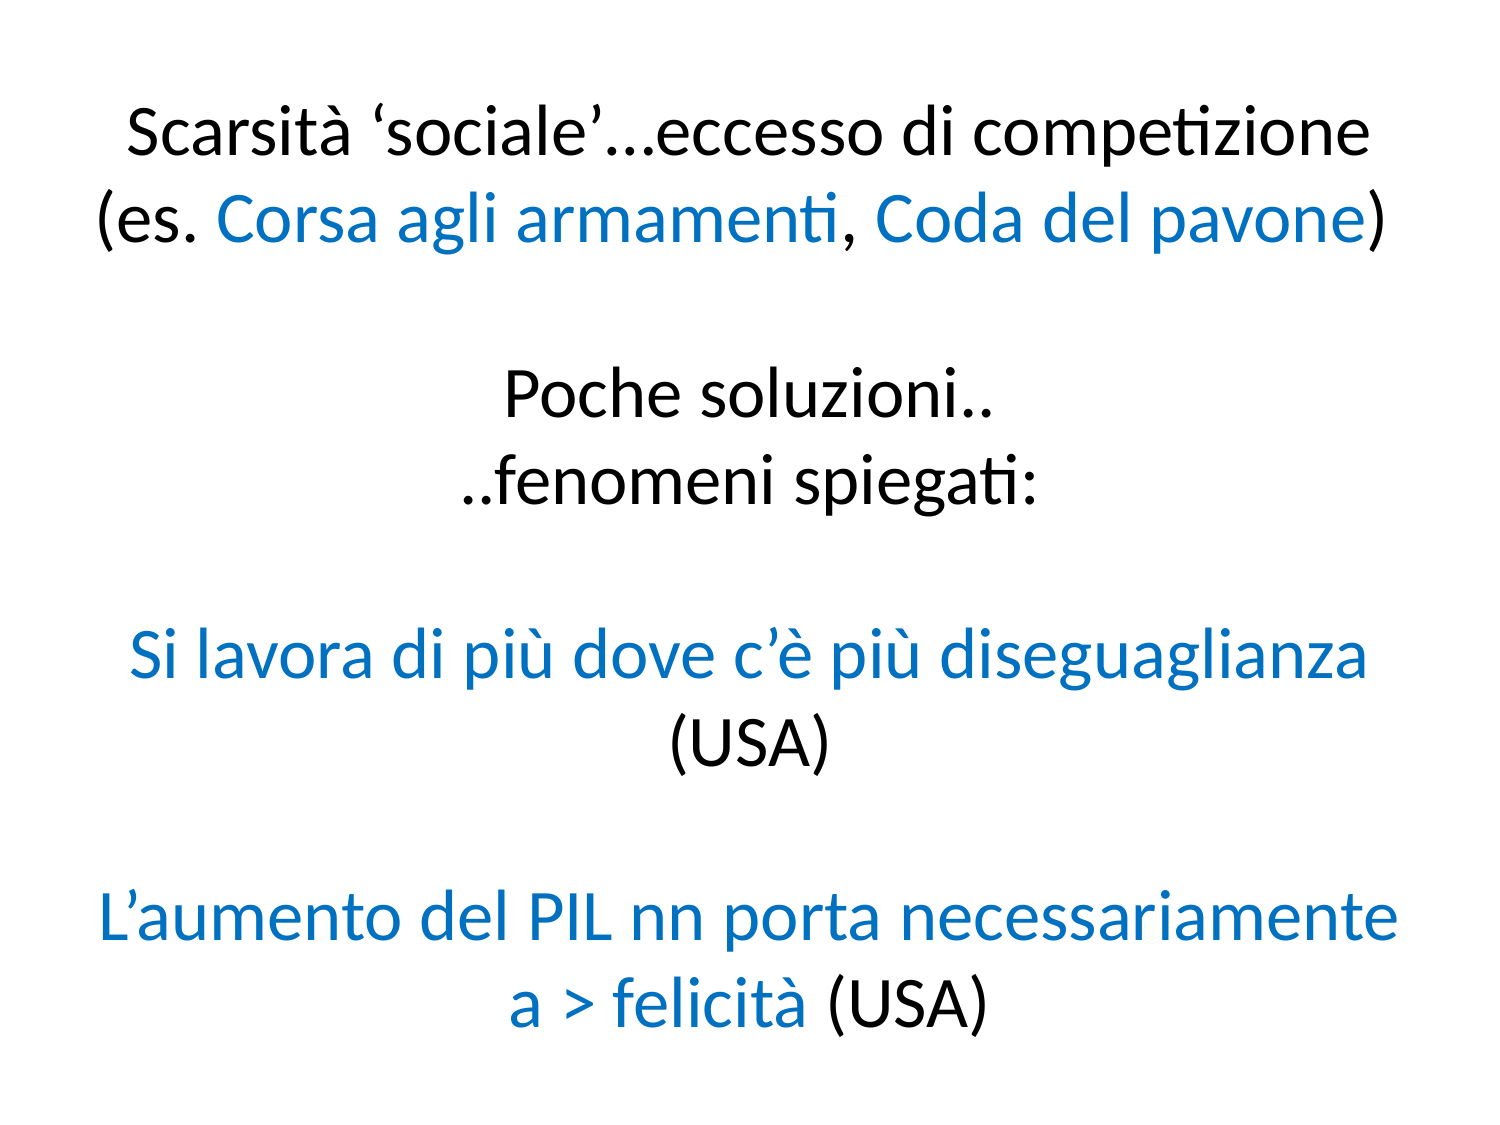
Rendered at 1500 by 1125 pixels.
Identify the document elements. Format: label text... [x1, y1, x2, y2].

title Scarsità ‘sociale’…eccesso di competizione (es. Corsa agli armamenti, Coda del pavone) Poche soluzioni.. ..fenomeni spiegati: Si lavora di più dove c’è più diseguaglianza (USA) L’aumento del PIL nn porta necessariamente a > felicità (USA) [75, 30, 1425, 1094]
